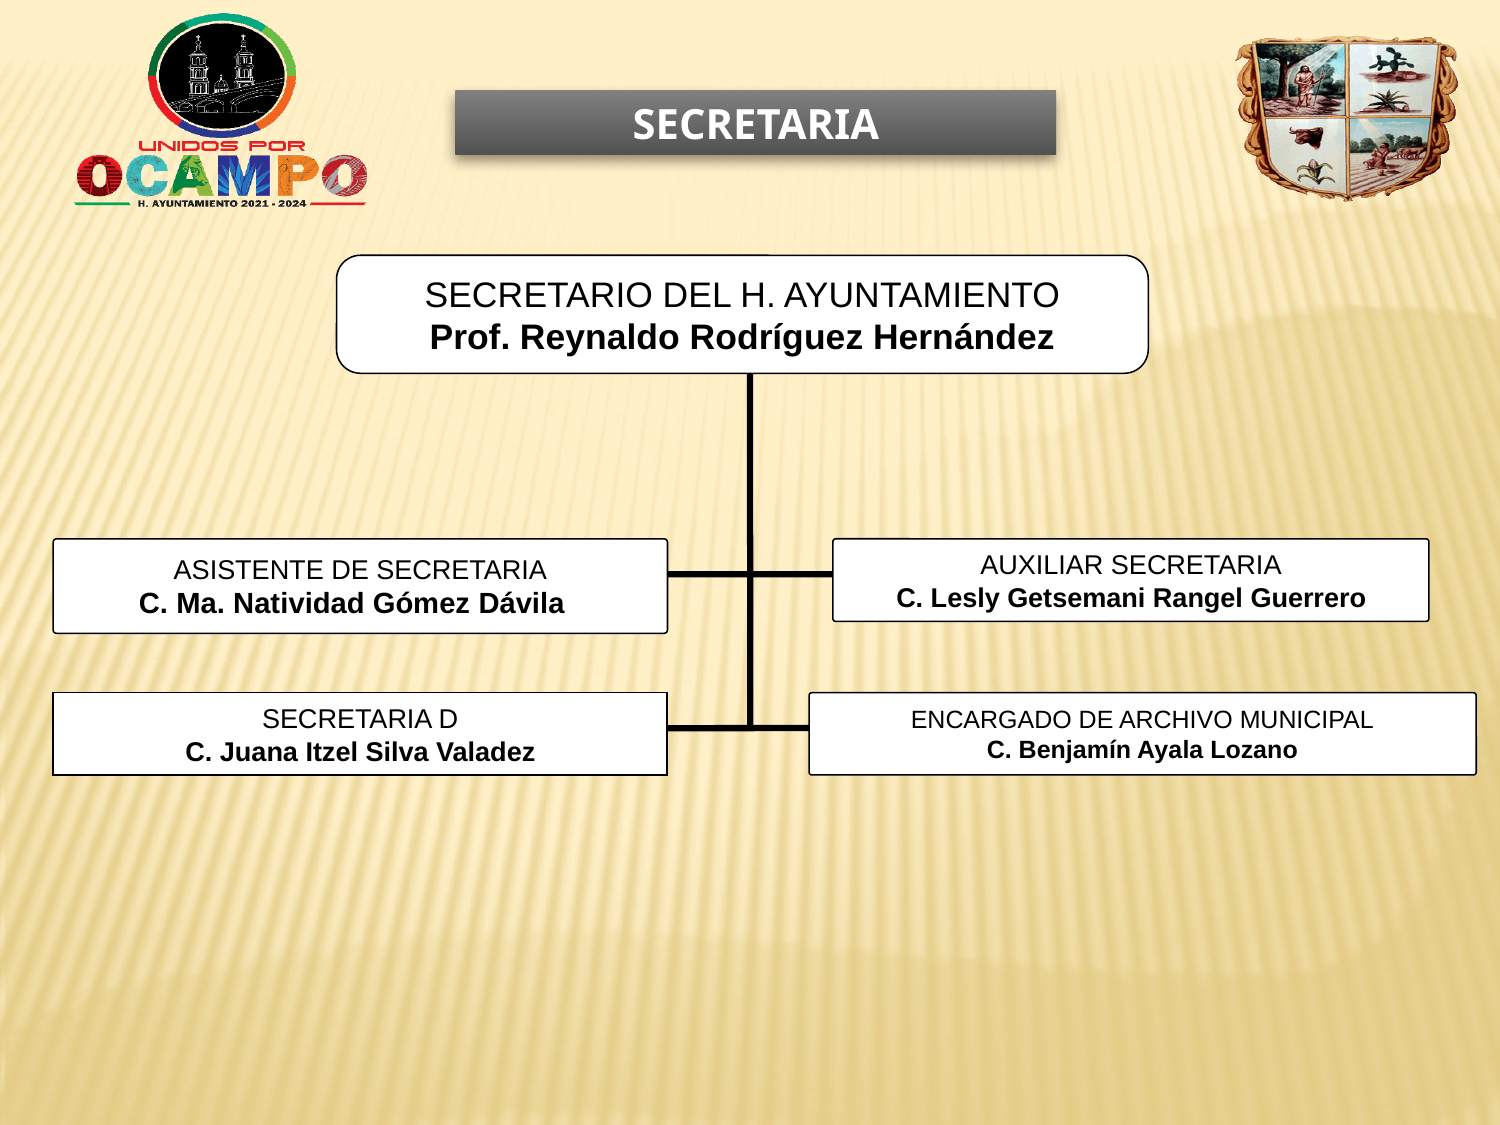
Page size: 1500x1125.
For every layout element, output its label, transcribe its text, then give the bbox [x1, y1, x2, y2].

text_box SECRETARIA [455, 90, 1057, 155]
picture [73, 12, 367, 208]
text_box SECRETARIA D C. Juana Itzel Silva Valadez [53, 692, 668, 776]
text_box ASISTENTE DE SECRETARIA C. Ma. Natividad Gómez Dávila [53, 538, 668, 634]
text_box AUXILIAR SECRETARIA C. Lesly Getsemani Rangel Guerrero [832, 538, 1429, 622]
picture [1233, 30, 1459, 208]
text_box ENCARGADO DE ARCHIVO MUNICIPAL C. Benjamín Ayala Lozano [809, 692, 1477, 775]
text_box SECRETARIO DEL H. AYUNTAMIENTO Prof. Reynaldo Rodríguez Hernández [336, 255, 1149, 374]
